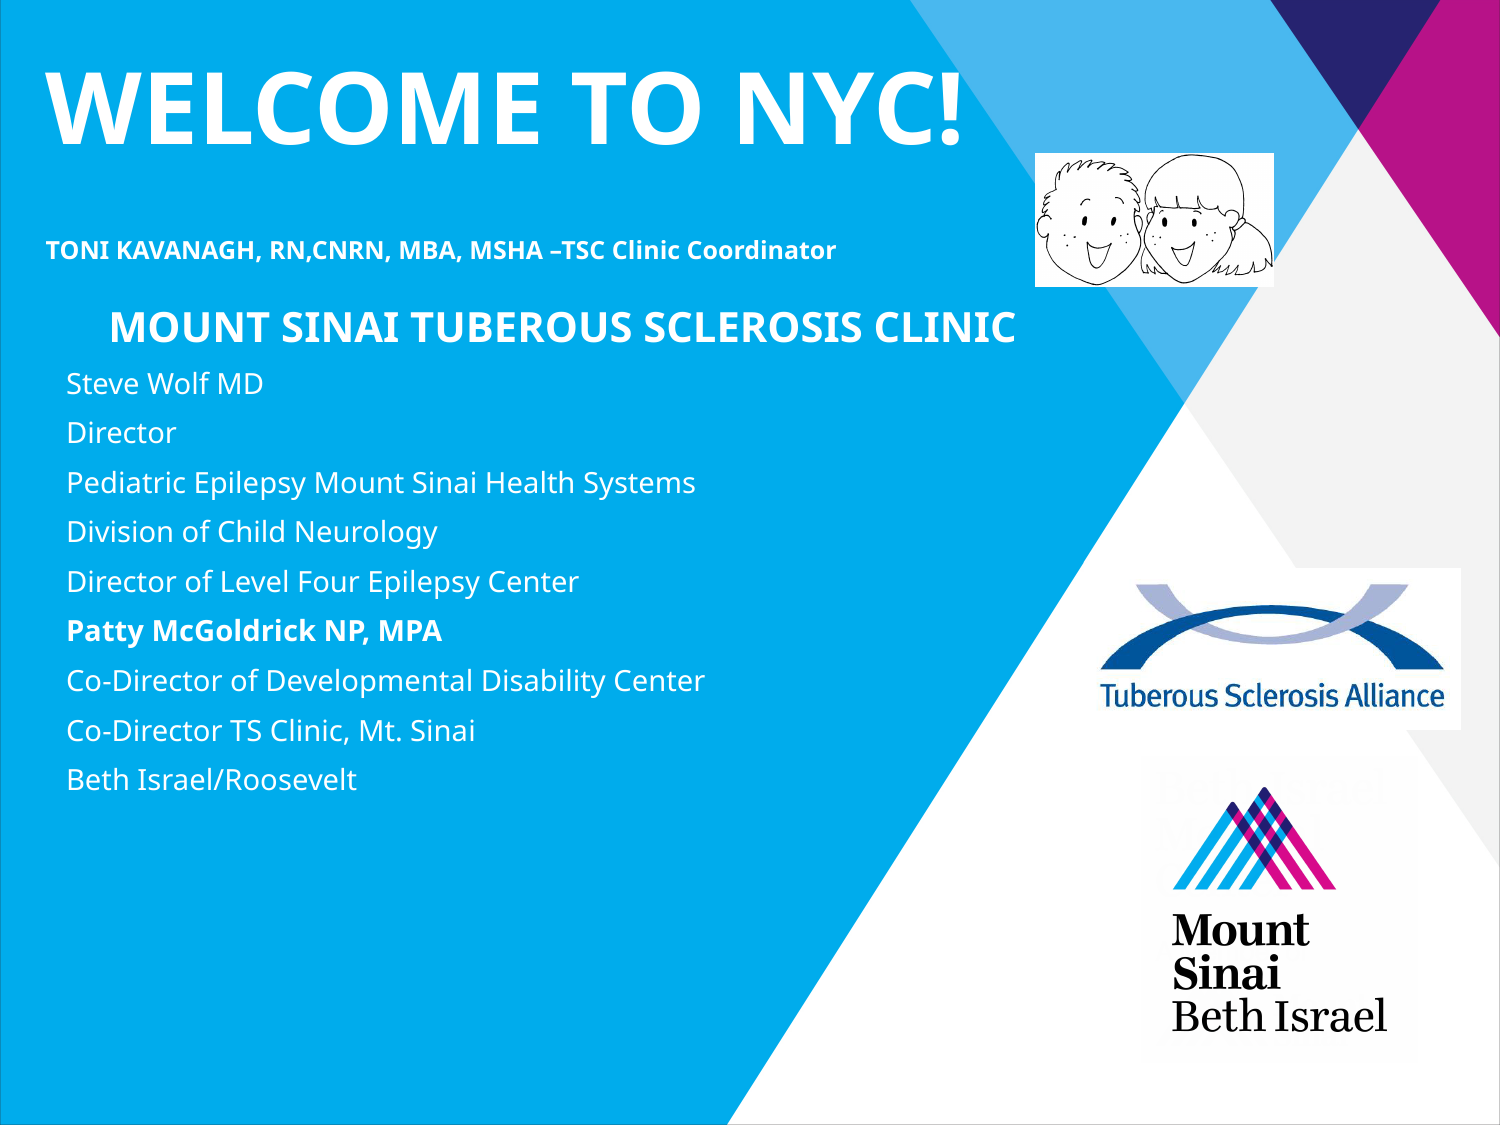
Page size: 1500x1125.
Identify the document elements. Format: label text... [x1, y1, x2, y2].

picture [371, 679, 375, 690]
picture [377, 721, 381, 740]
title WELCOME TO NYC! TONI KAVANAGH, RN,CNRN, MBA, MSHA –TSC Clinic Coordinator [30, 56, 1217, 297]
picture [294, 777, 306, 786]
picture [285, 625, 296, 641]
picture [268, 581, 280, 587]
picture [272, 722, 286, 741]
picture [484, 671, 500, 690]
picture [300, 581, 310, 591]
picture [249, 721, 259, 729]
picture [348, 773, 356, 789]
picture [196, 621, 212, 641]
picture [116, 622, 126, 641]
picture [407, 678, 419, 688]
picture [184, 723, 191, 740]
picture [331, 729, 335, 740]
picture [192, 777, 204, 787]
picture [184, 673, 191, 690]
picture [223, 581, 233, 591]
picture [381, 621, 402, 640]
picture [408, 621, 421, 640]
picture [301, 619, 314, 640]
subtitle MOUNT SINAI TUBEROUS SCLEROSIS CLINIC Steve Wolf MD Director Pediatric Epilepsy Mount Sinai Health Systems Division of Child Neurology Director of Level Four Epilepsy Center Patty McGoldrick NP, MPA Co-Director of Developmental Disability Center Co-Director TS Clinic, Mt. Sinai Beth Israel/Roosevelt [51, 286, 1074, 581]
picture [250, 670, 257, 690]
picture [195, 729, 199, 740]
picture [228, 770, 237, 789]
picture [115, 721, 124, 740]
picture [279, 672, 284, 689]
picture [457, 726, 465, 740]
picture [87, 777, 99, 789]
picture [350, 621, 364, 640]
picture [327, 621, 344, 640]
picture [320, 678, 332, 688]
picture [80, 581, 85, 590]
picture [103, 772, 110, 789]
picture [69, 770, 83, 789]
picture [181, 625, 192, 641]
picture [86, 625, 99, 641]
picture [254, 778, 258, 789]
picture [69, 581, 79, 591]
picture [115, 671, 124, 690]
picture [269, 671, 278, 690]
picture [419, 581, 431, 587]
picture [616, 671, 629, 691]
picture [264, 626, 273, 640]
picture [289, 677, 301, 686]
picture [656, 676, 663, 690]
picture [371, 581, 381, 591]
picture [68, 722, 82, 741]
picture [69, 621, 82, 640]
picture [529, 676, 537, 690]
picture [217, 625, 231, 641]
picture [325, 776, 337, 785]
picture [237, 581, 249, 591]
picture [171, 726, 180, 739]
picture [231, 721, 245, 740]
picture [445, 581, 449, 591]
picture [441, 726, 449, 740]
picture [361, 721, 366, 740]
picture [109, 581, 121, 589]
picture [195, 679, 199, 690]
picture [120, 775, 127, 789]
picture [668, 673, 675, 690]
picture [103, 622, 113, 641]
picture [154, 678, 166, 690]
picture [244, 619, 258, 641]
picture [457, 677, 463, 690]
picture [412, 721, 423, 731]
picture [178, 775, 186, 789]
picture [423, 621, 441, 640]
picture [441, 675, 448, 690]
picture [154, 728, 166, 740]
picture [728, 0, 1500, 1125]
picture [634, 678, 646, 690]
picture [171, 676, 180, 689]
picture [394, 676, 401, 690]
picture [679, 678, 691, 690]
picture [386, 724, 394, 740]
picture [385, 676, 392, 690]
picture [508, 581, 520, 588]
picture [68, 672, 82, 691]
picture [553, 581, 565, 588]
picture [311, 726, 318, 740]
picture [129, 626, 142, 647]
picture [155, 621, 176, 640]
picture [582, 673, 589, 690]
